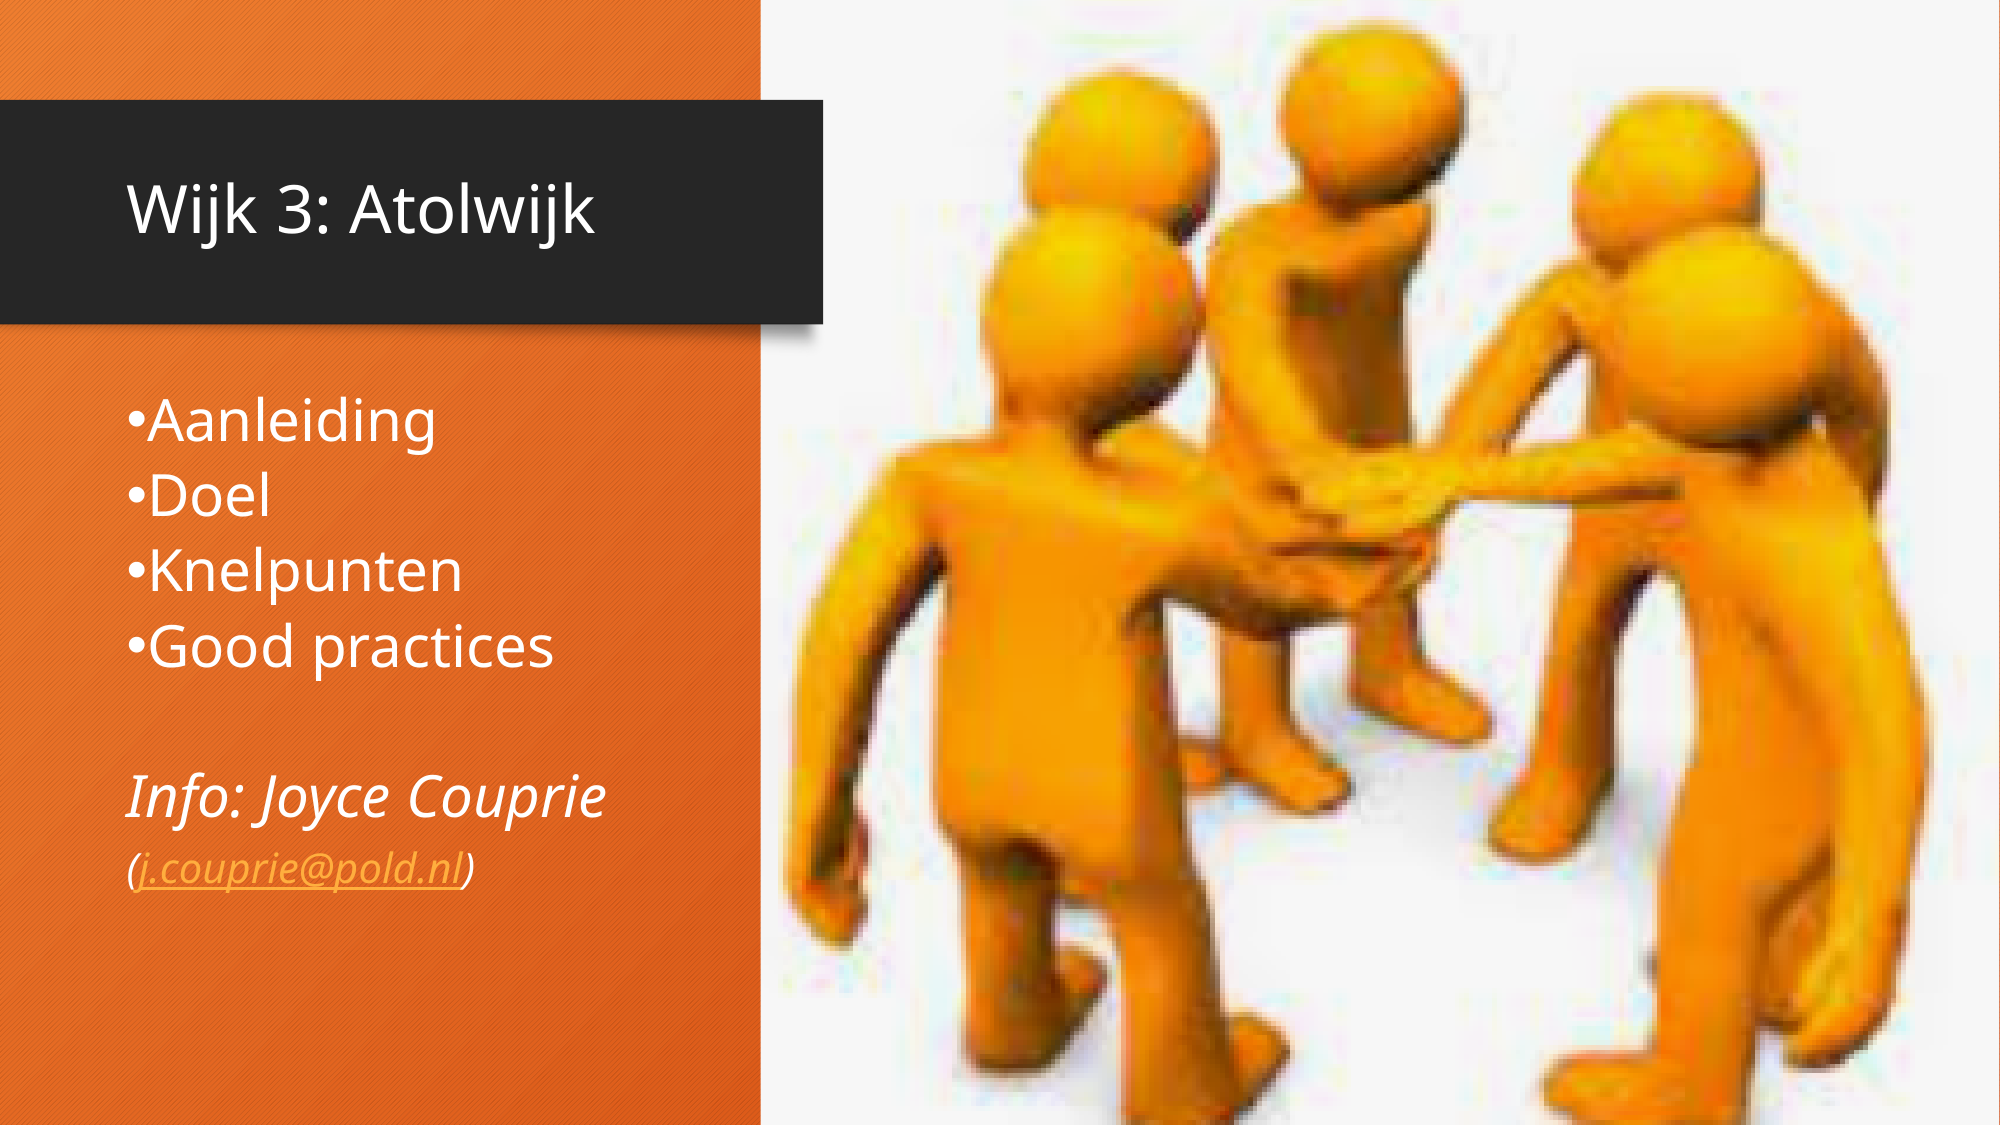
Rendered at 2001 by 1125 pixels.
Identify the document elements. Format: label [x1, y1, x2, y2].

text_box [0, 357, 760, 1125]
picture [0, 0, 2000, 1125]
text_box [0, 0, 760, 322]
